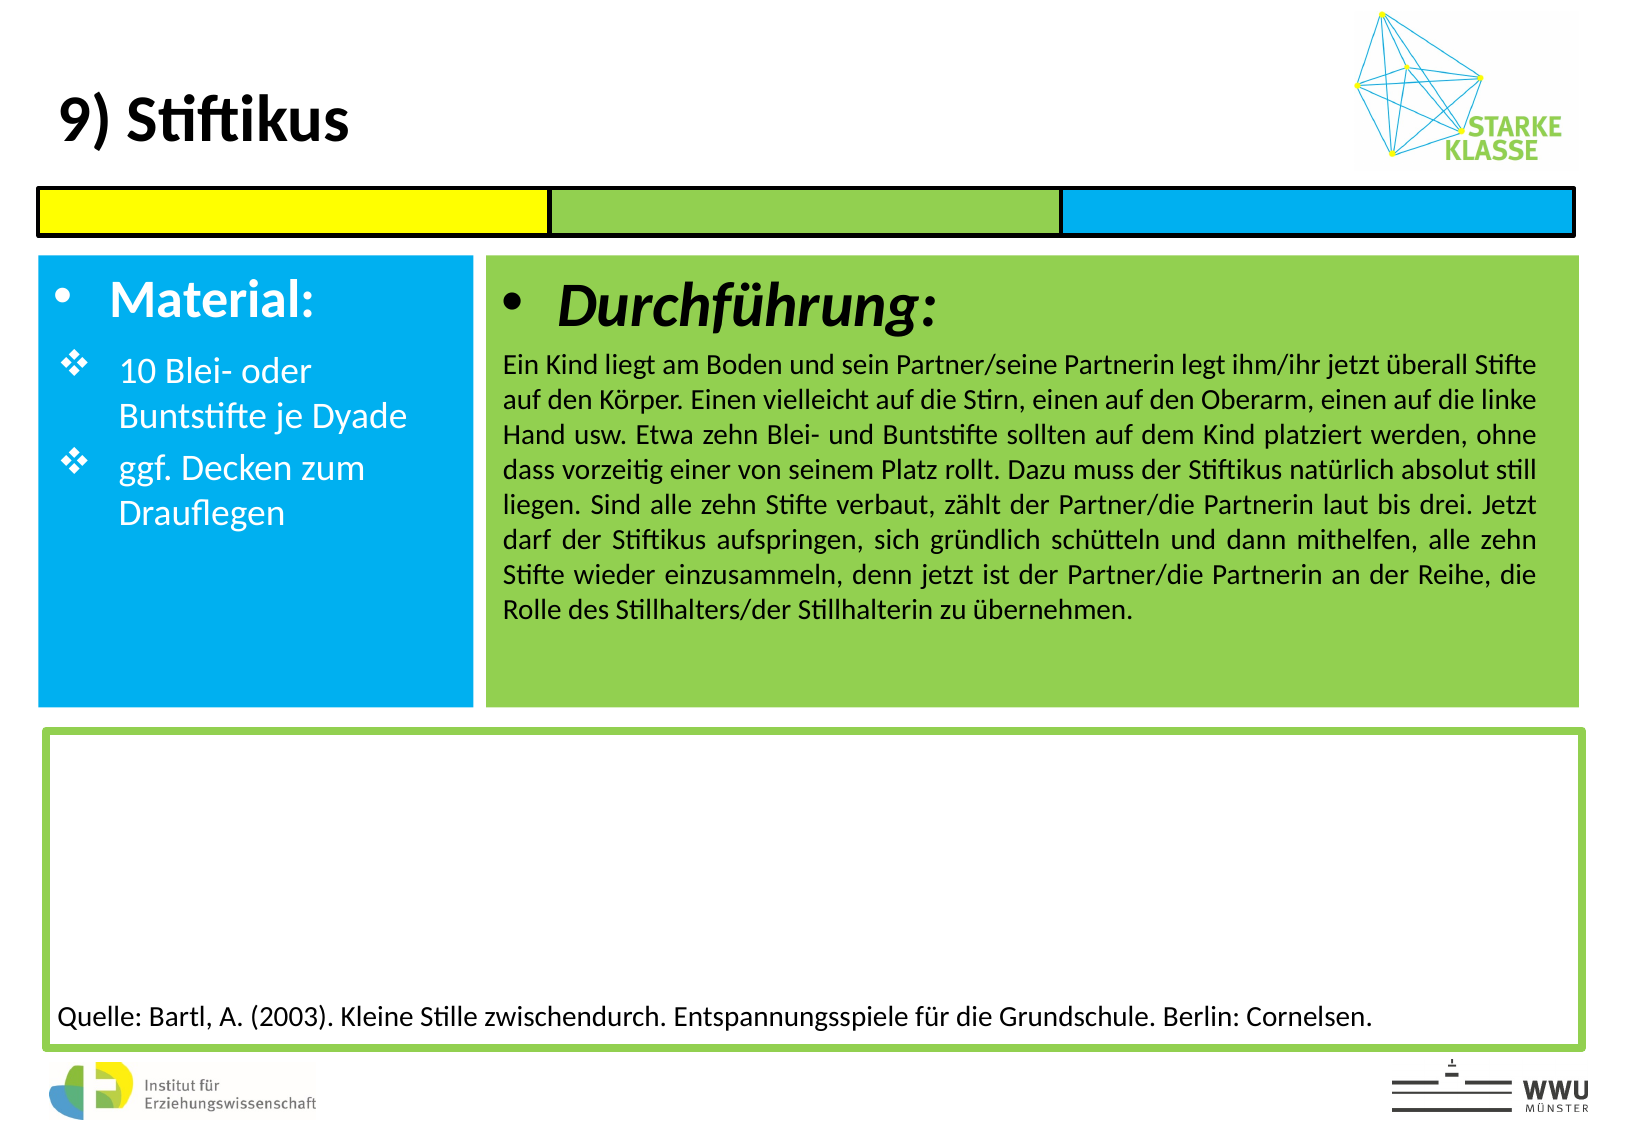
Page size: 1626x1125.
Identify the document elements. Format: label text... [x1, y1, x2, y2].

list 10 Blei- oder Buntstifte je Dyade ggf. Decken zum Drauflegen [42, 338, 470, 681]
picture [1392, 1059, 1588, 1112]
text_box Quelle: Bartl, A. (2003). Kleine Stille zwischendurch. Entspannungsspiele für die Grundschule. Berlin: Cornelsen. [42, 989, 1571, 1040]
list Ein Kind liegt am Boden und sein Partner/seine Partnerin legt ihm/ihr jetzt überall Stifte auf den Körper. Einen vielleicht auf die Stirn, einen auf den Oberarm, einen auf die linke Hand usw. Etwa zehn Blei- und Buntstifte sollten auf dem Kind platziert werden, ohne dass vorzeitig einer von seinem Platz rollt. Dazu muss der Stiftikus natürlich absolut still liegen. Sind alle zehn Stifte verbaut, zählt der Partner/die Partnerin laut bis drei. Jetzt darf der Stiftikus aufspringen, sich gründlich schütteln und dann mithelfen, alle zehn Stifte wieder einzusammeln, denn jetzt ist der Partner/die Partnerin an der Reihe, die Rolle des Stillhalters/der Stillhalterin zu übernehmen. [487, 338, 1553, 702]
picture [49, 1062, 316, 1120]
list 9) Stiftikus [42, 67, 1266, 186]
picture [1354, 11, 1579, 171]
